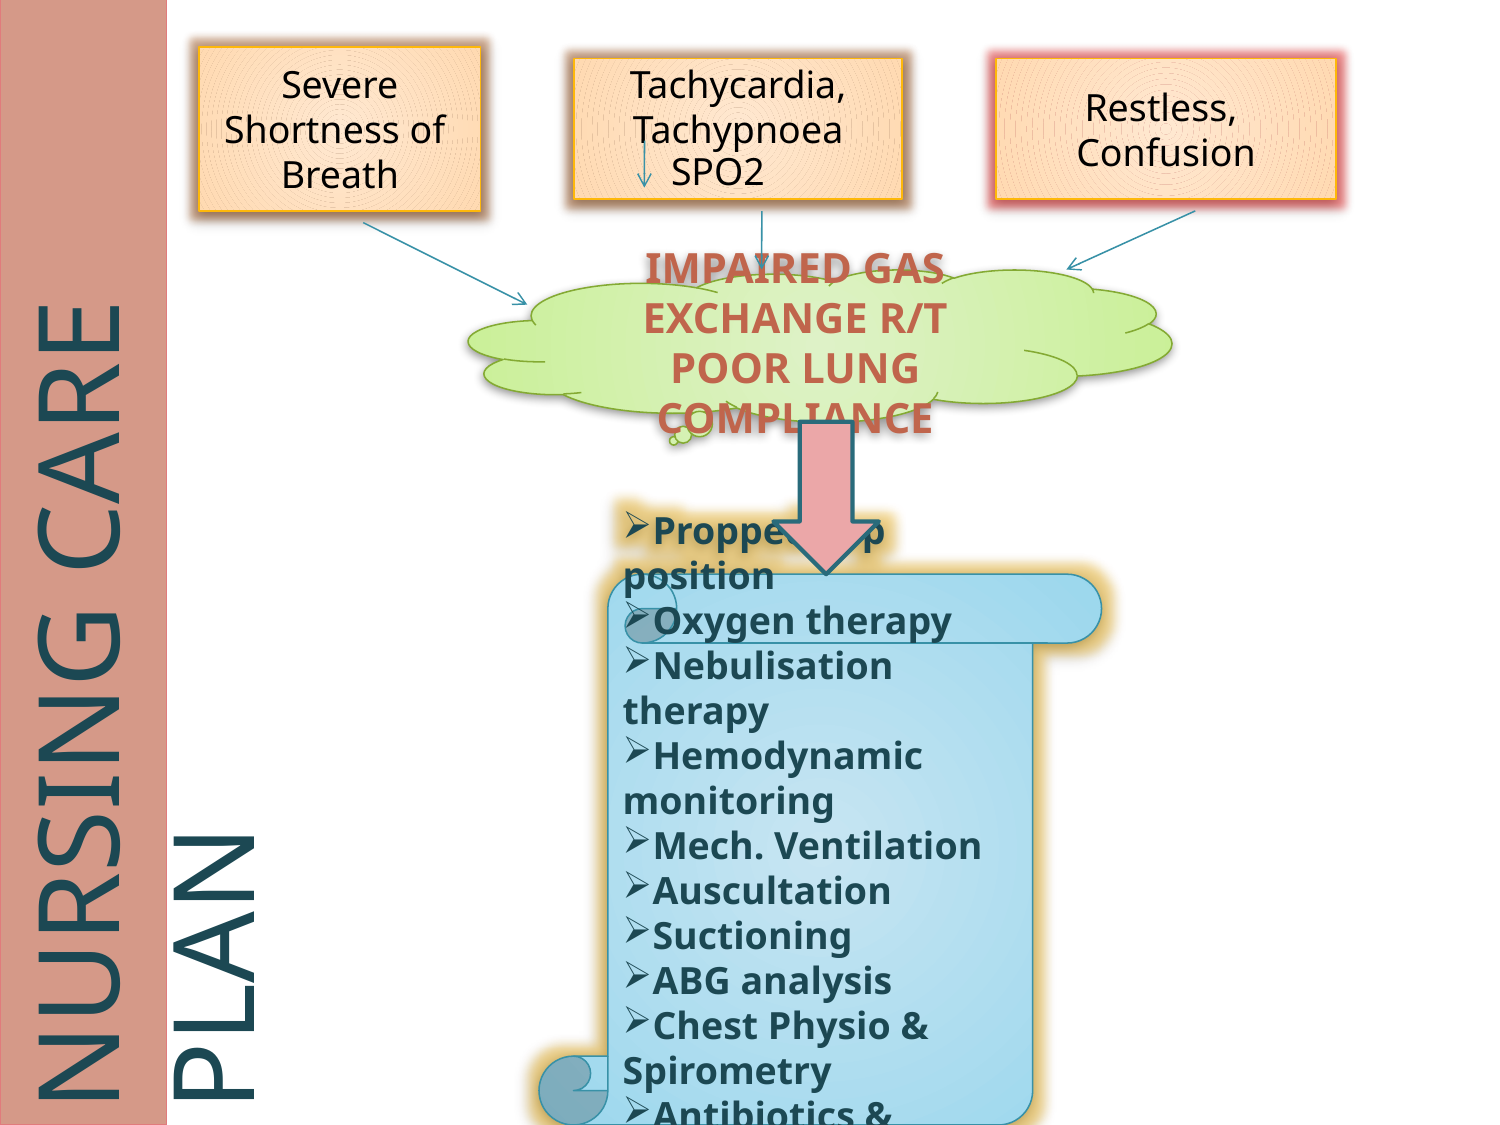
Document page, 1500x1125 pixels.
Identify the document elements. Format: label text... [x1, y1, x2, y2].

text_box Propped –up position Oxygen therapy Nebulisation therapy Hemodynamic monitoring Mech. Ventilation Auscultation Suctioning ABG analysis Chest Physio & Spirometry Antibiotics & Diuretics Strict I/O chart [538, 573, 1103, 1125]
text_box NURSING CARE PLAN [0, 0, 167, 1125]
text_box Severe Shortness of Breath [198, 46, 481, 212]
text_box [362, 222, 528, 305]
text_box IMPAIRED GAS EXCHANGE R/T POOR LUNG COMPLIANCE [467, 269, 1173, 446]
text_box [1066, 210, 1196, 270]
text_box Tachycardia, Tachypnoea [573, 58, 903, 200]
text_box Restless, Confusion [995, 58, 1337, 200]
text_box [771, 419, 881, 577]
text_box SPO2 [656, 140, 832, 201]
